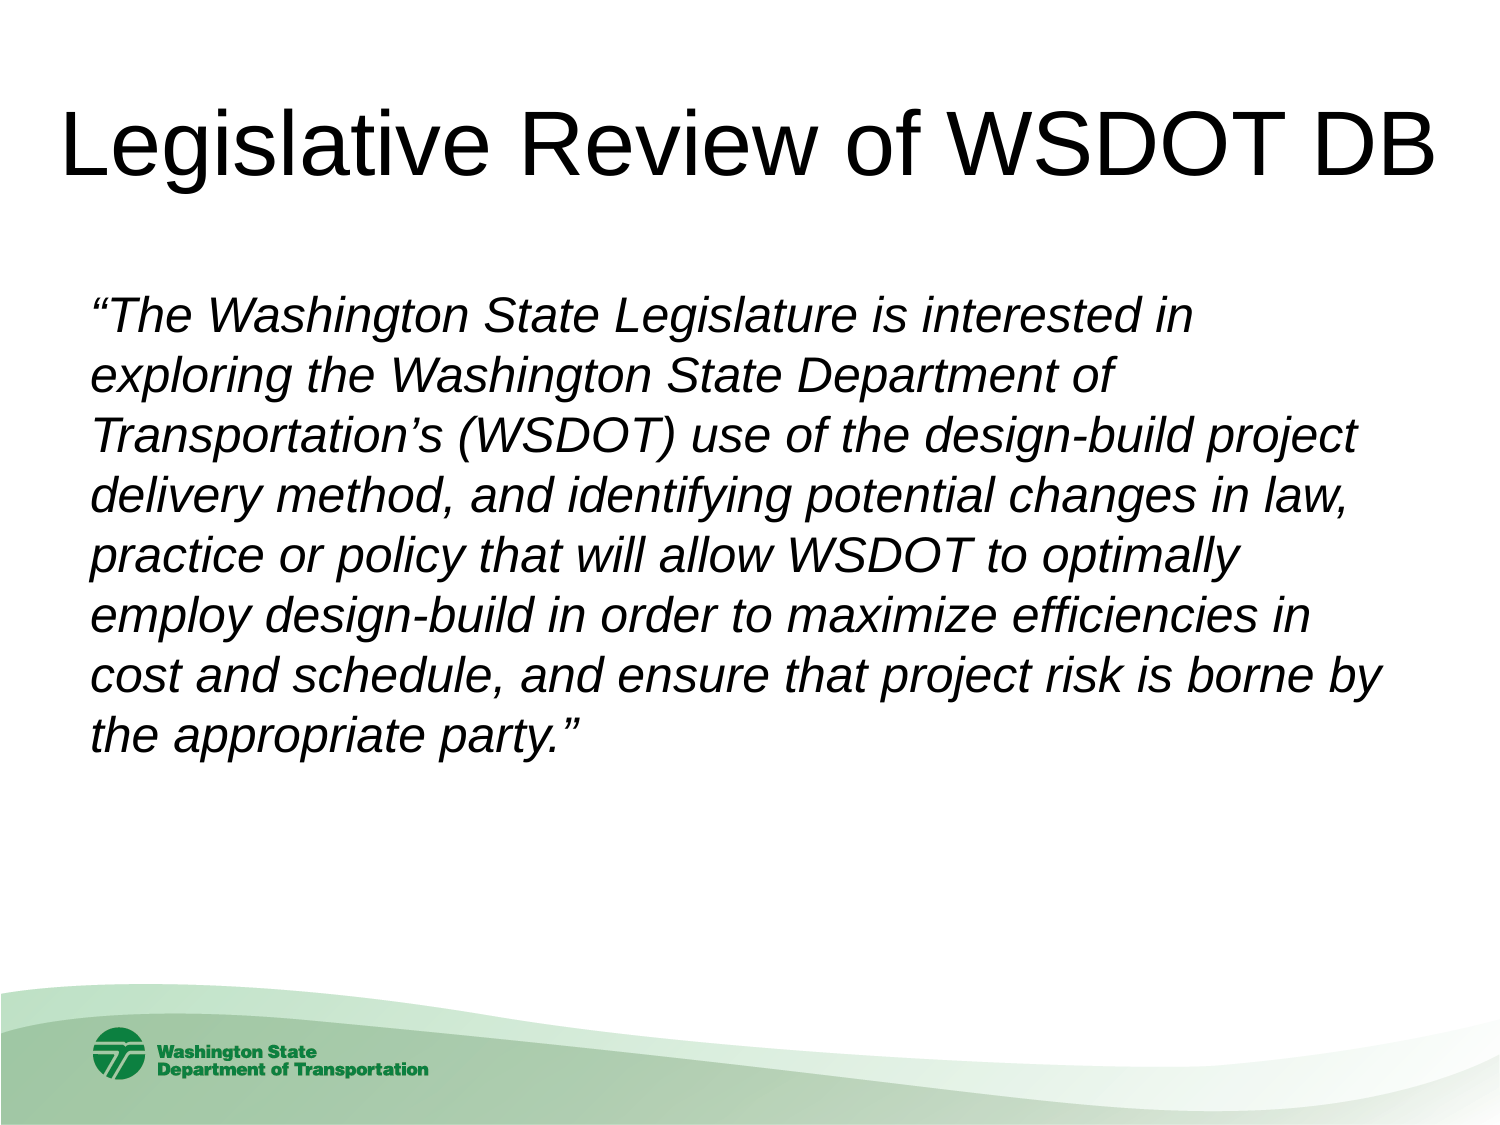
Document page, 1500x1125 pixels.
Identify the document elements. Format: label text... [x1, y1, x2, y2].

picture [0, 0, 1500, 1125]
list “The Washington State Legislature is interested in exploring the Washington State Department of Transportation’s (WSDOT) use of the design-build project delivery method, and identifying potential changes in law, practice or policy that will allow WSDOT to optimally employ design-build in order to maximize efficiencies in cost and schedule, and ensure that project risk is borne by the appropriate party.” [75, 275, 1425, 1005]
title Legislative Review of WSDOT DB [37, 45, 1463, 233]
